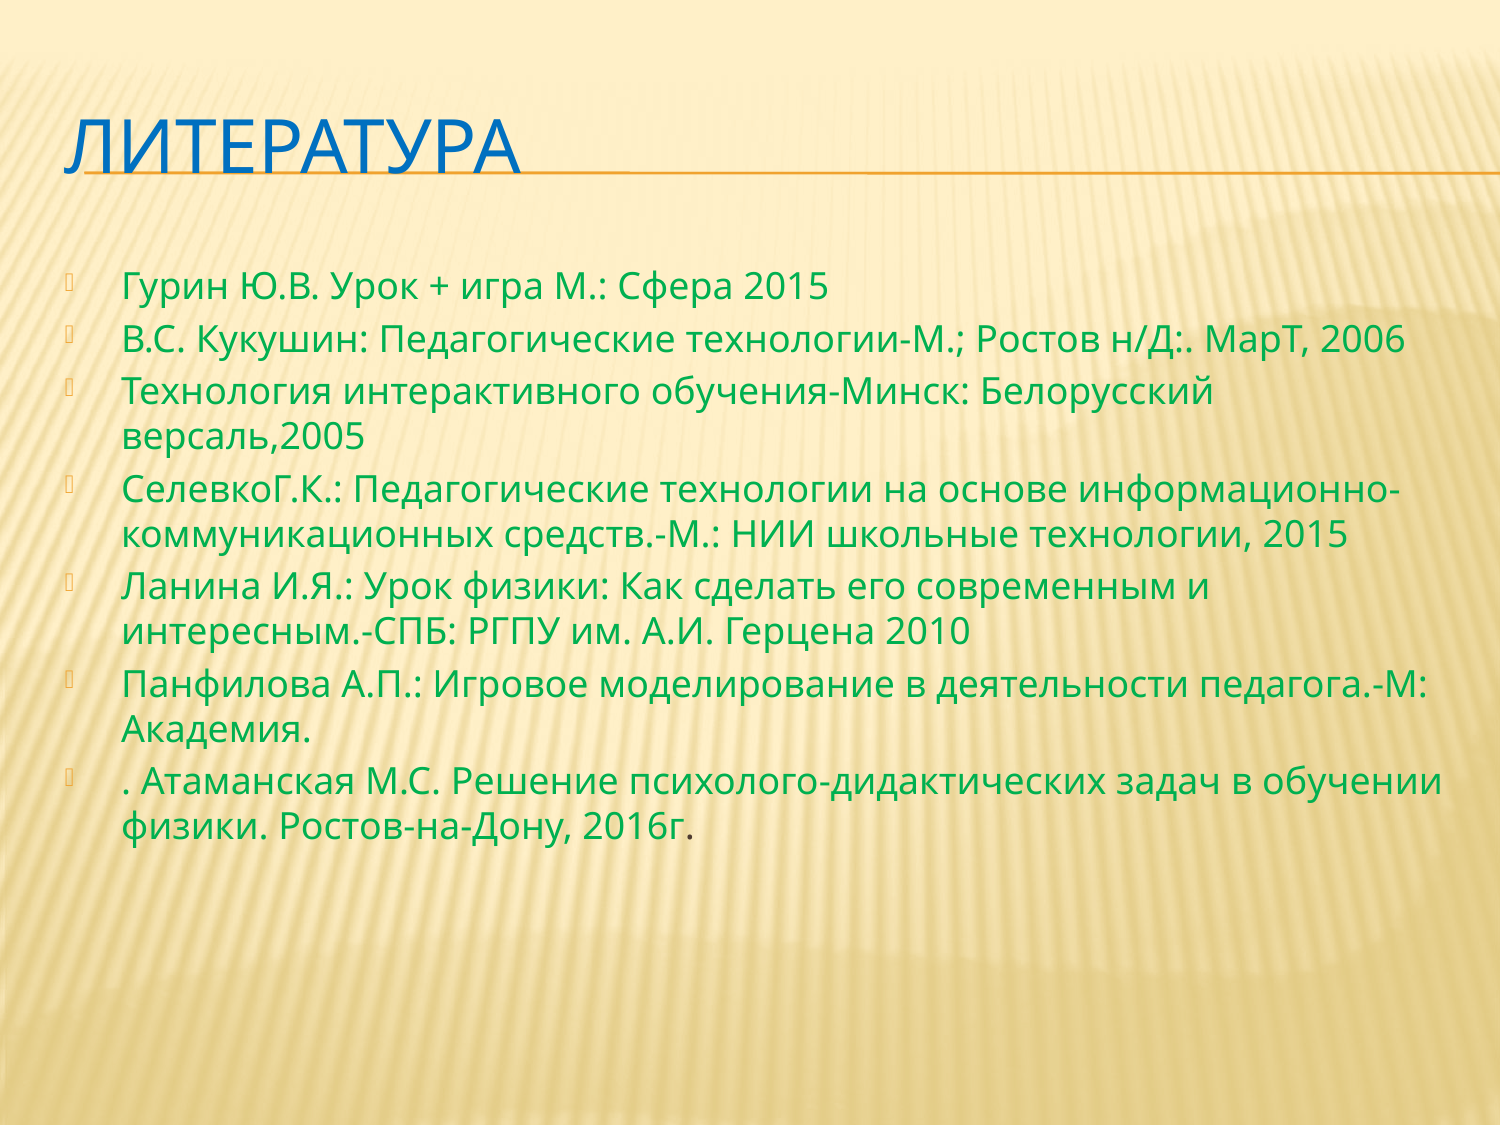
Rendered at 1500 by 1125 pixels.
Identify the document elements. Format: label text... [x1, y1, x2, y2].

list Гурин Ю.В. Урок + игра М.: Сфера 2015 В.С. Кукушин: Педагогические технологии-М.; Ростов н/Д:. МарТ, 2006 Технология интерактивного обучения-Минск: Белорусский версаль,2005 СелевкоГ.К.: Педагогические технологии на основе информационно-коммуникационных средств.-М.: НИИ школьные технологии, 2015 Ланина И.Я.: Урок физики: Как сделать его современным и интересным.-СПБ: РГПУ им. А.И. Герцена 2010 Панфилова А.П.: Игровое моделирование в деятельности педагога.-М: Академия. . Атаманская М.С. Решение психолого-дидактических задач в обучении физики. Ростов-на-Дону, 2016г. [50, 254, 1475, 998]
title Литература [50, 75, 1475, 213]
